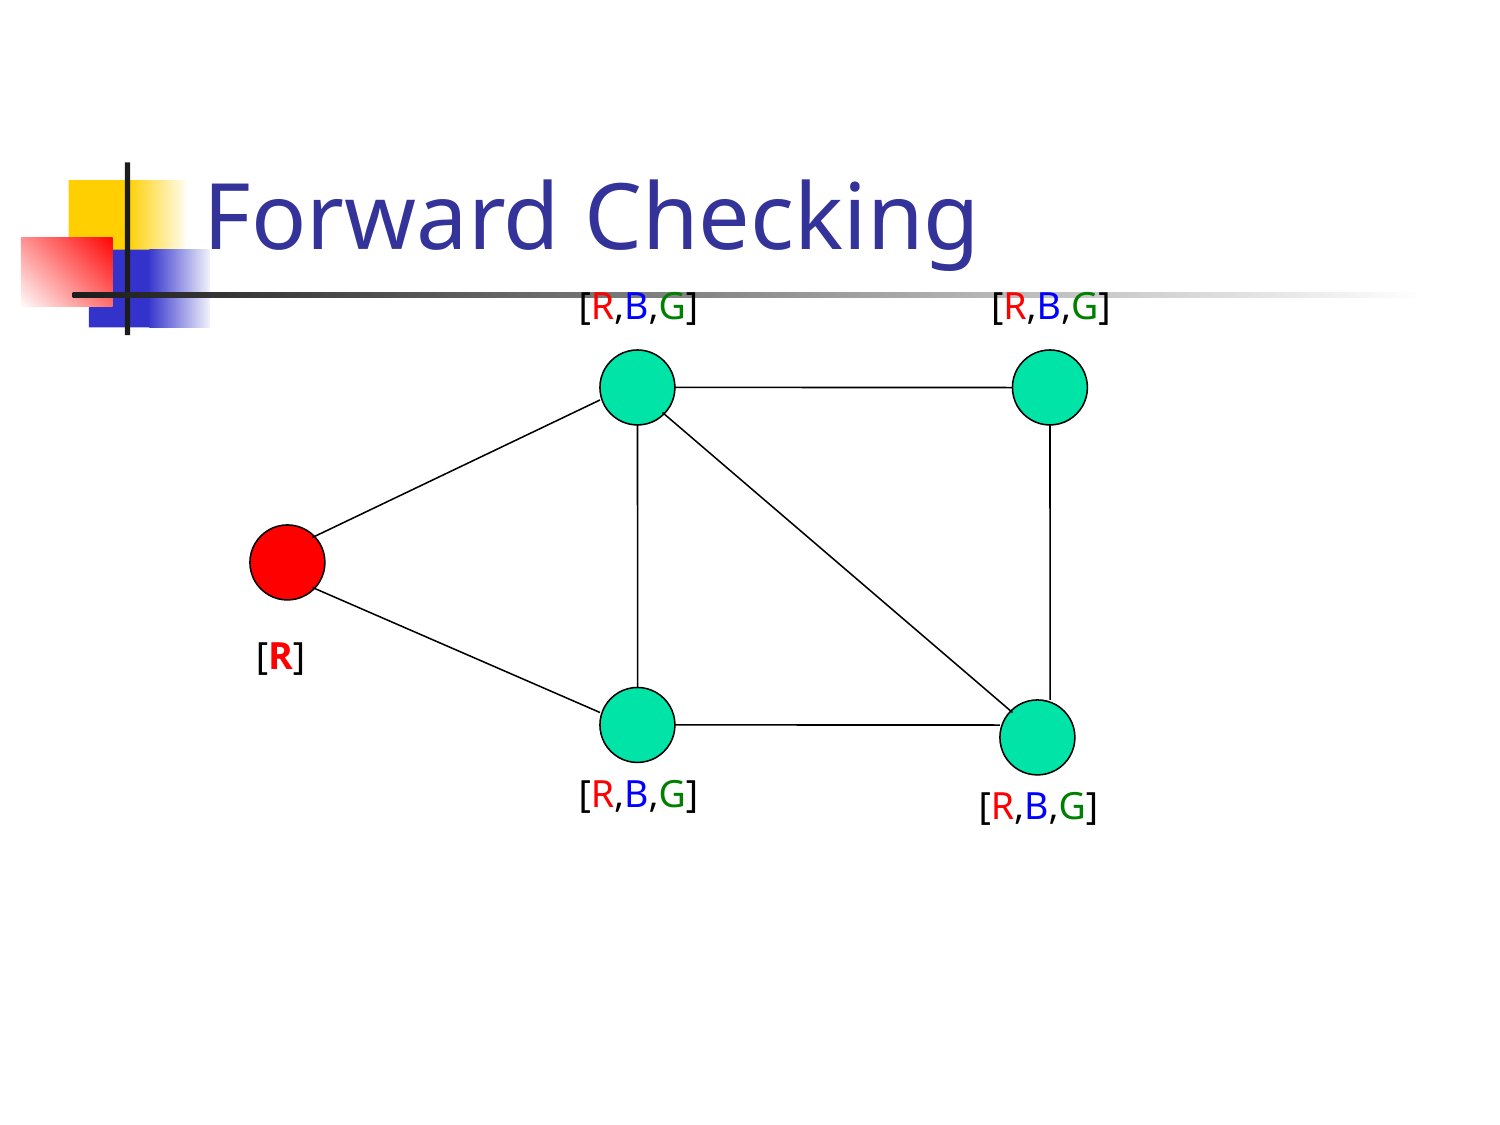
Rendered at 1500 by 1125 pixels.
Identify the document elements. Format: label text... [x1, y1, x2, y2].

text_box [R] [241, 624, 321, 685]
title Forward Checking [188, 34, 1468, 276]
text_box [249, 524, 325, 600]
text_box [1012, 349, 1088, 425]
text_box [599, 687, 675, 762]
text_box [R,B,G] [977, 274, 1125, 335]
text_box [999, 699, 1075, 774]
text_box [R,B,G] [565, 274, 712, 335]
text_box [R,B,G] [565, 762, 712, 823]
text_box [R,B,G] [965, 774, 1112, 835]
text_box [599, 349, 675, 425]
